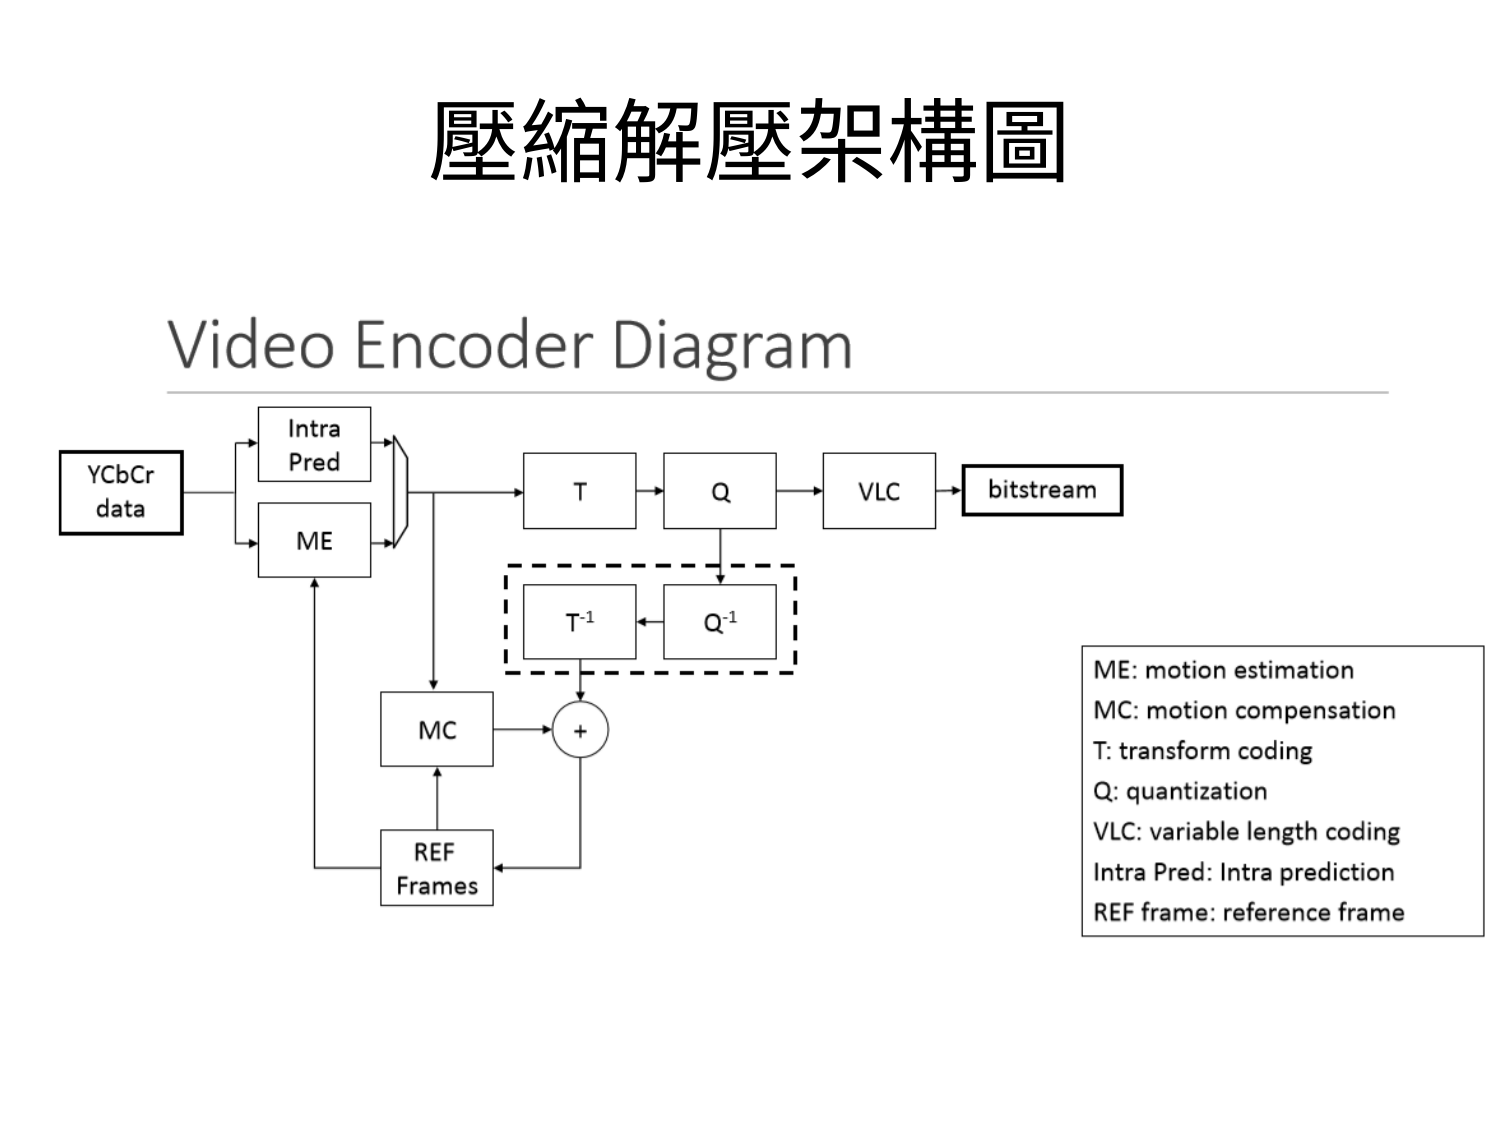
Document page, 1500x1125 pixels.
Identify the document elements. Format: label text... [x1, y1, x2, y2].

picture [31, 302, 1500, 947]
title 壓縮解壓架構圖 [75, 45, 1425, 233]
